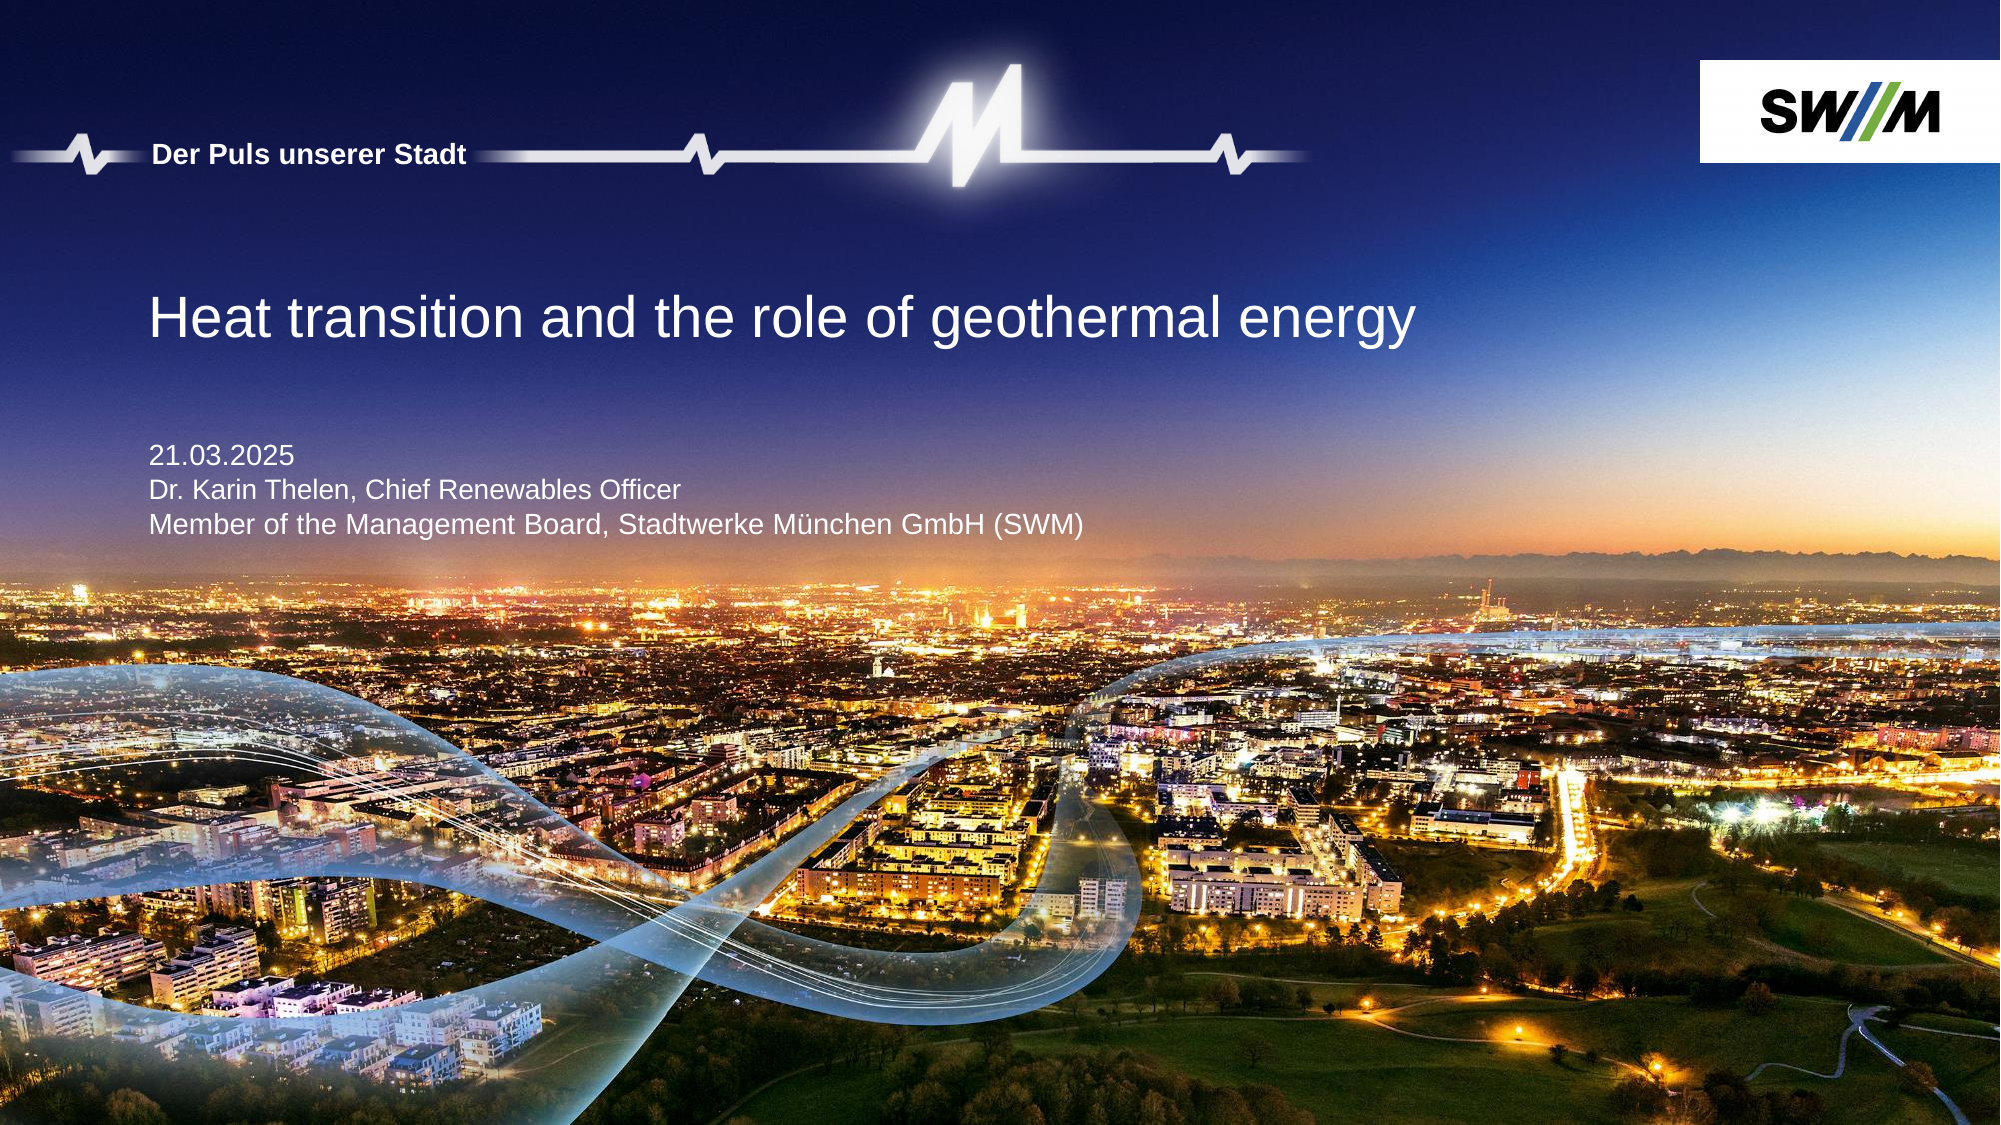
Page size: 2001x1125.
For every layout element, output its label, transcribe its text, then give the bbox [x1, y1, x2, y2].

title Heat transition and the role of geothermal energy [148, 279, 1945, 436]
picture [0, 0, 2000, 1125]
subtitle 21.03.2025 Dr. Karin Thelen, Chief Renewables Officer Member of the Management Board, Stadtwerke München GmbH (SWM) [148, 436, 1945, 542]
